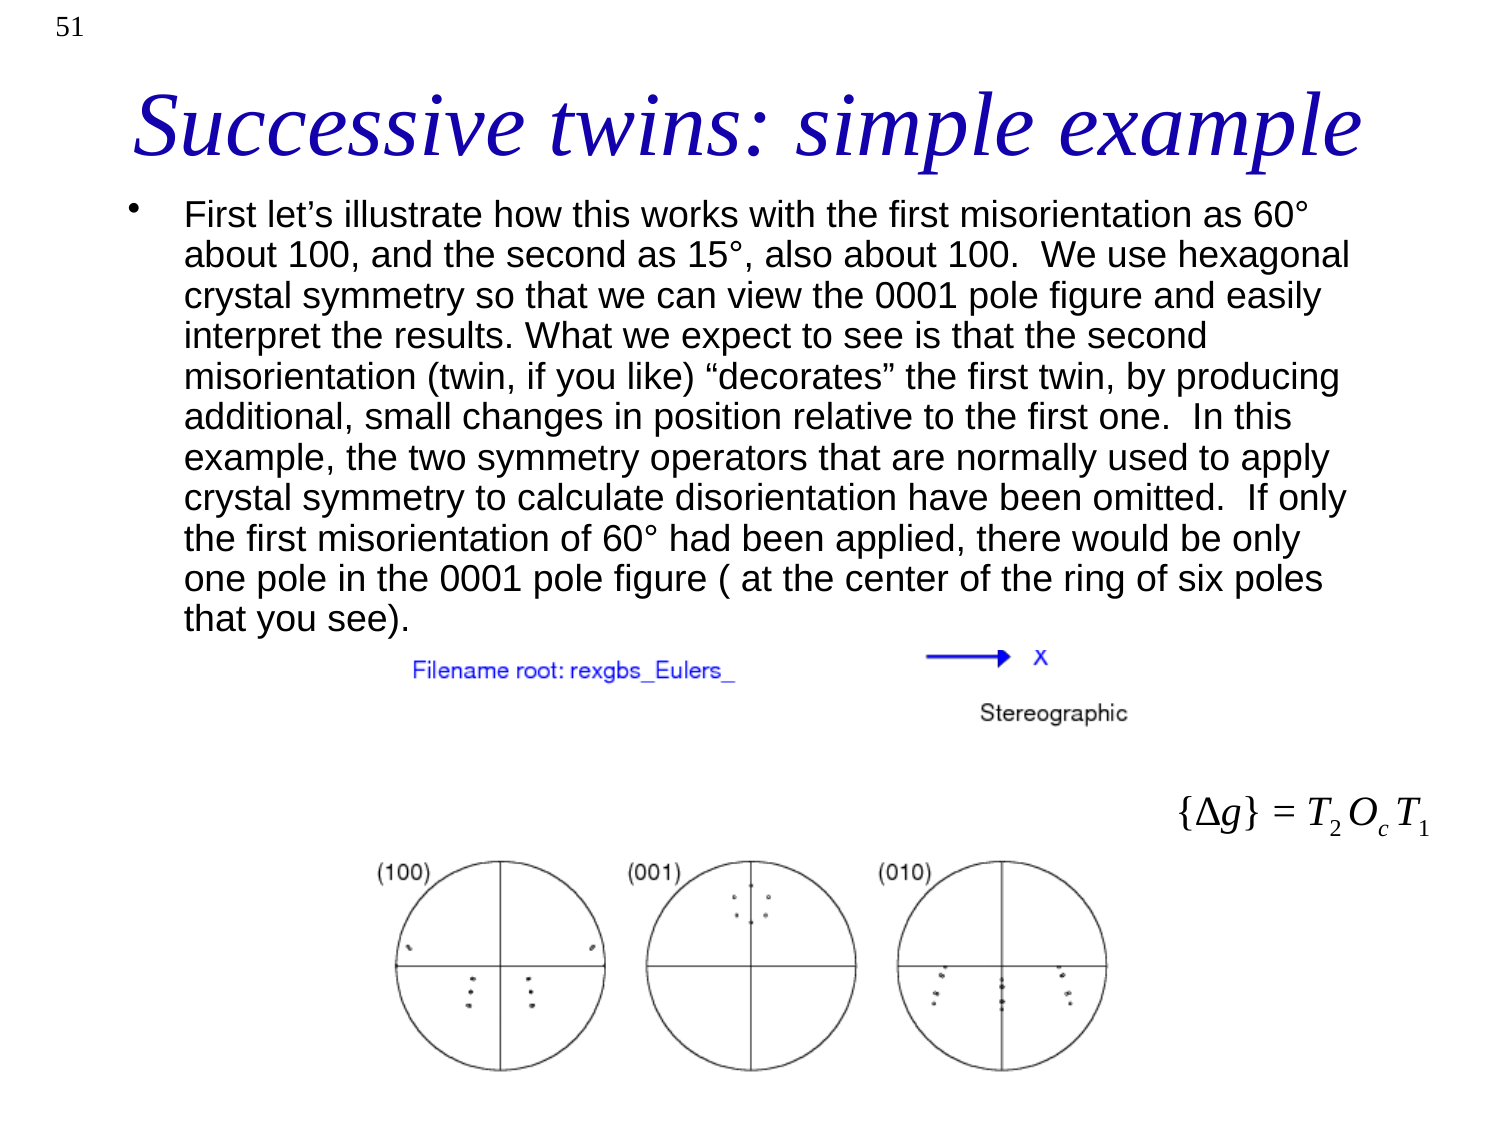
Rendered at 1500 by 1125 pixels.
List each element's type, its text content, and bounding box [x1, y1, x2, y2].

title Successive twins: simple example [112, 24, 1388, 187]
list First let’s illustrate how this works with the first misorientation as 60° about 100, and the second as 15°, also about 100. We use hexagonal crystal symmetry so that we can view the 0001 pole figure and easily interpret the results. What we expect to see is that the second misorientation (twin, if you like) “decorates” the first twin, by producing additional, small changes in position relative to the first one. In this example, the two symmetry operators that are normally used to apply crystal symmetry to calculate disorientation have been omitted. If only the first misorientation of 60° had been applied, there would be only one pole in the 0001 pole figure ( at the center of the ring of six poles that you see). [112, 187, 1388, 663]
text_box {∆g} = T2 Oc T1 [1174, 777, 1446, 844]
picture [292, 649, 1169, 1113]
slide_number 51 [0, 0, 101, 51]
